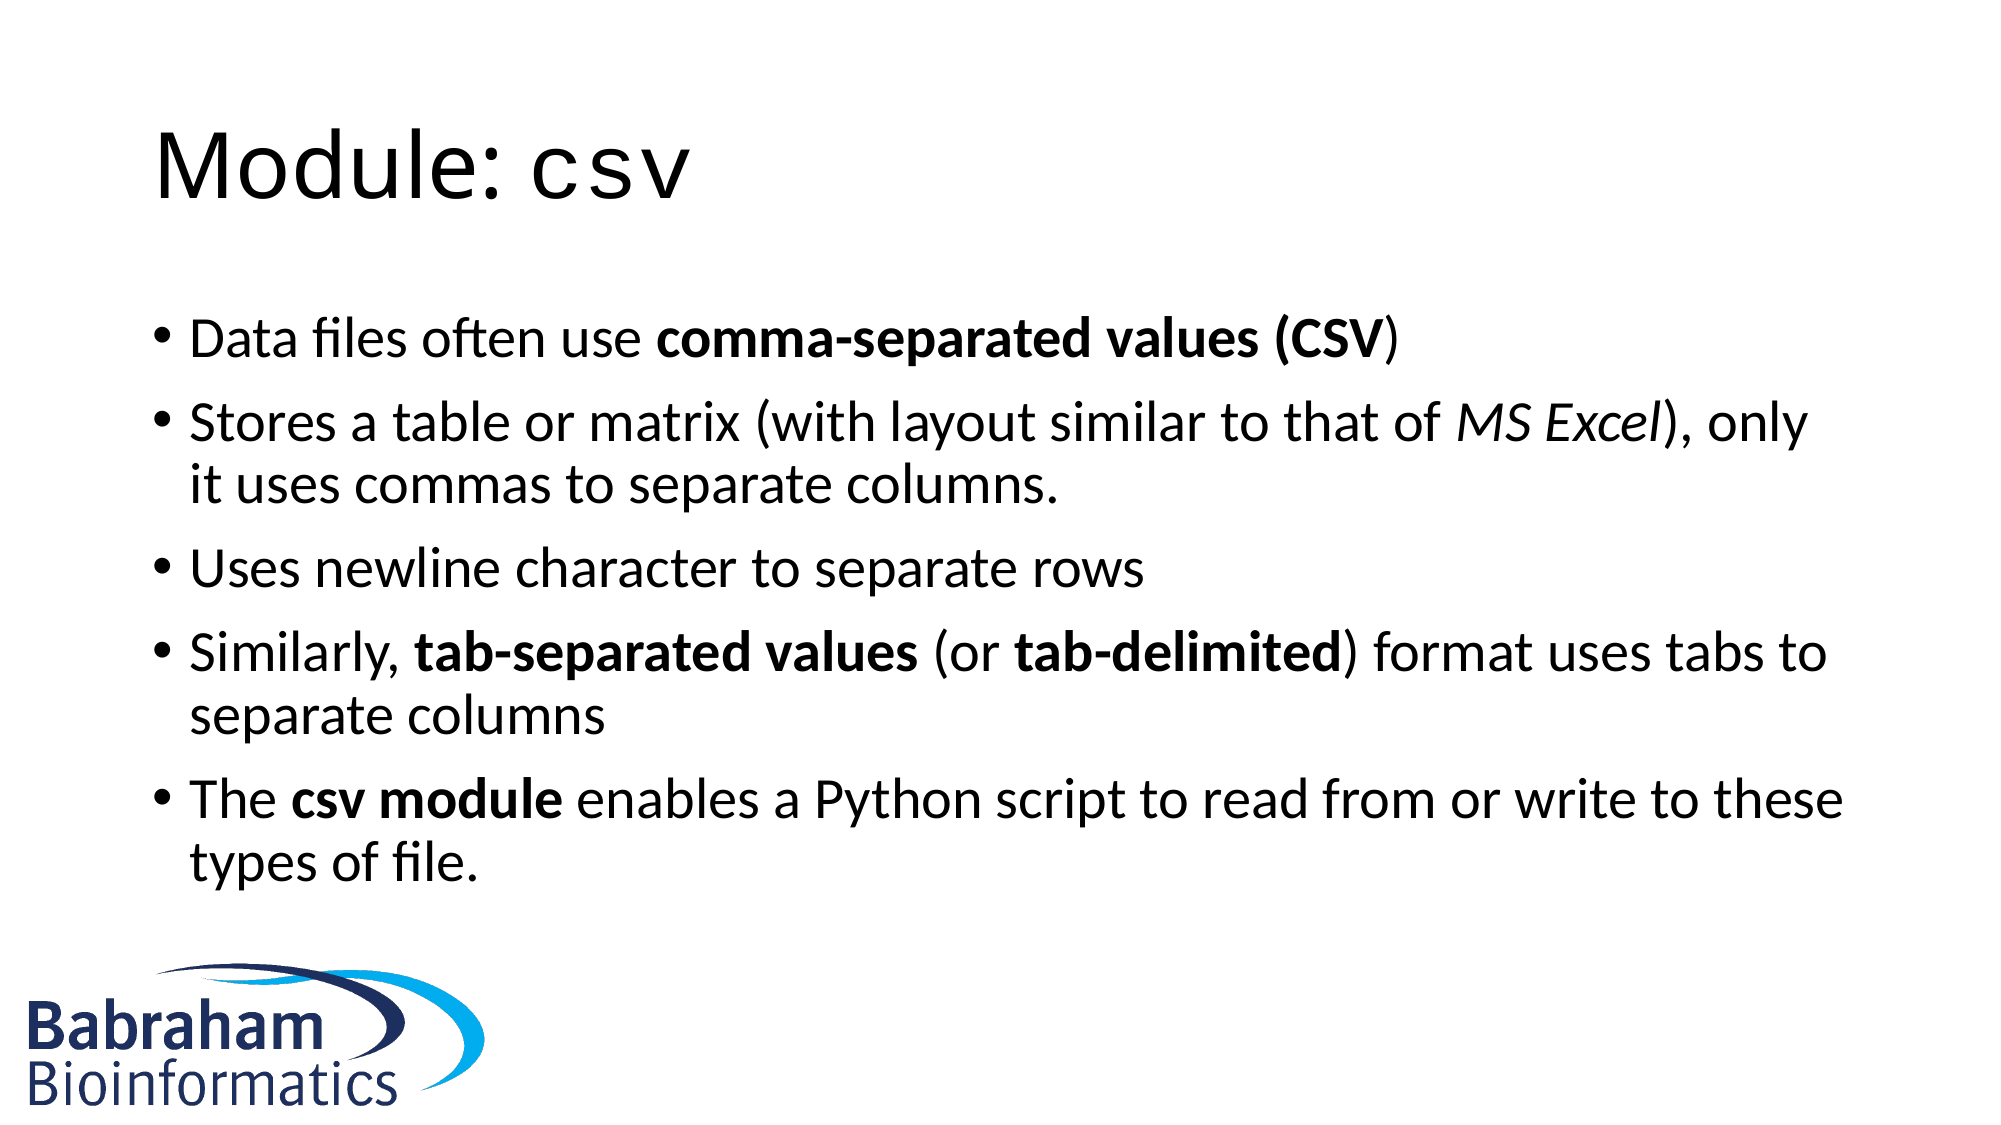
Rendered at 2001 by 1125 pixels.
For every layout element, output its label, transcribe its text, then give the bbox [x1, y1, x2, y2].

title Module: csv [137, 59, 1863, 278]
list Data files often use comma-separated values (CSV) Stores a table or matrix (with layout similar to that of MS Excel), only it uses commas to separate columns. Uses newline character to separate rows Similarly, tab-separated values (or tab-delimited) format uses tabs to separate columns The csv module enables a Python script to read from or write to these types of file. [137, 299, 1863, 1014]
picture [0, 949, 495, 1125]
